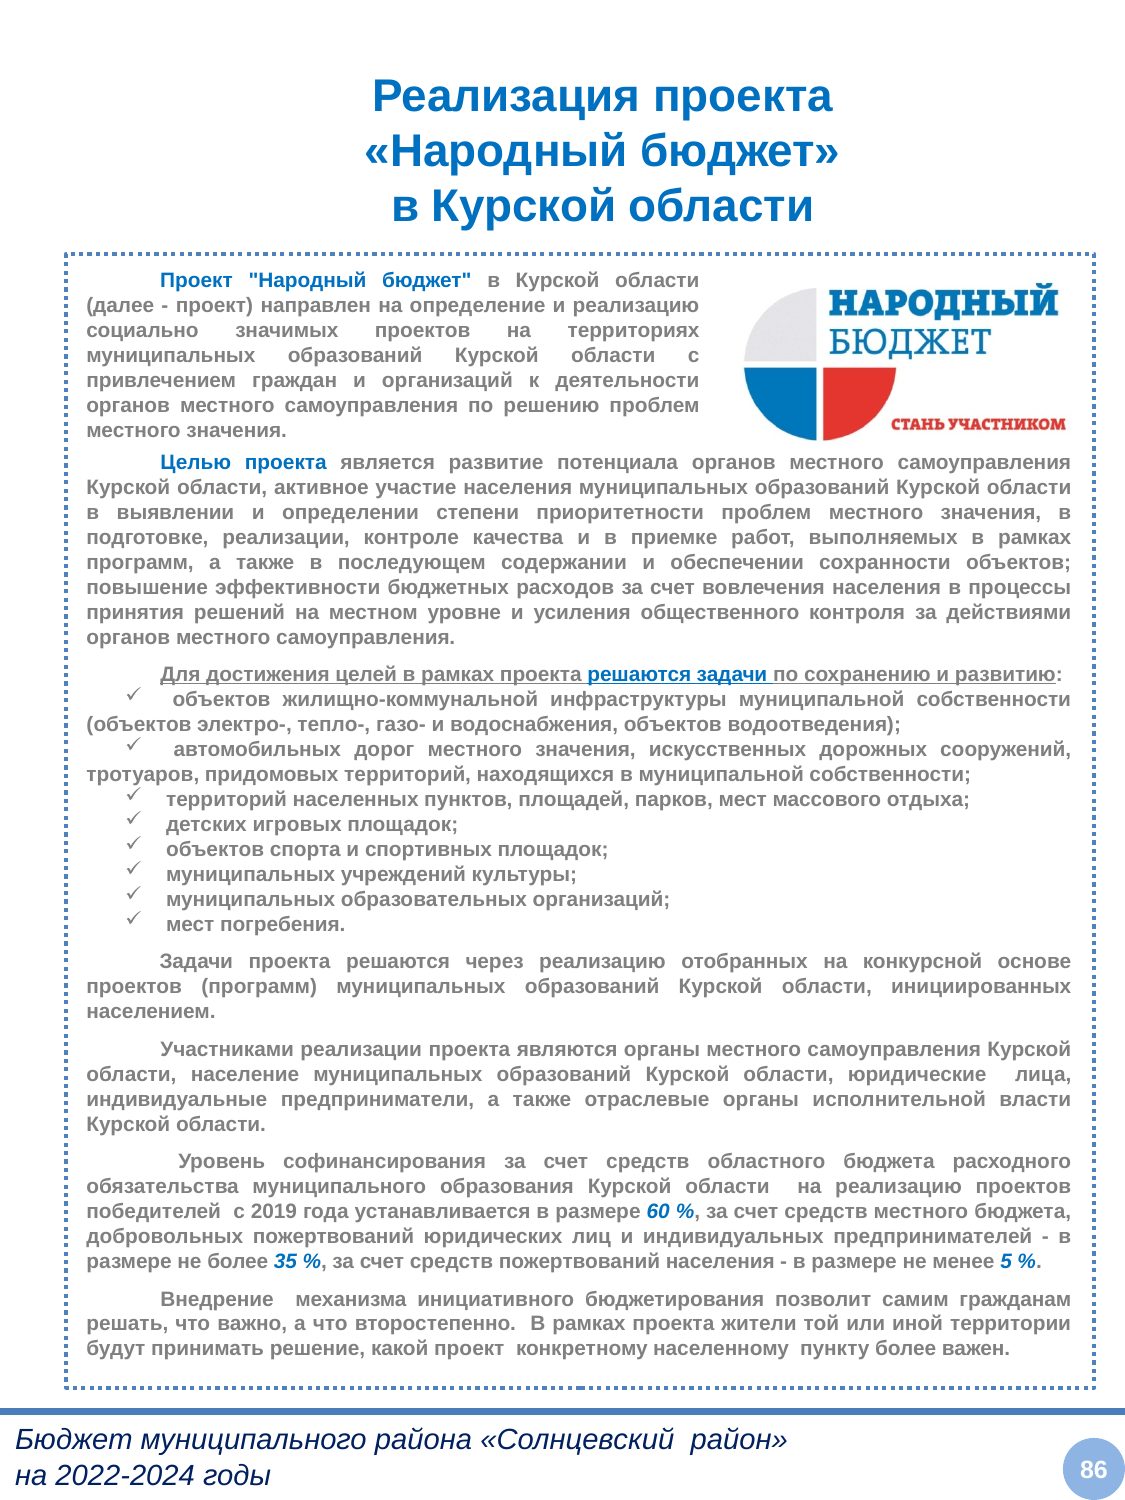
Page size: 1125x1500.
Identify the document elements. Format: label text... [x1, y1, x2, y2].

text_box [64, 252, 1096, 1390]
title Реализация проекта «Народный бюджет» в Курской области [93, 53, 1125, 244]
text_box Проект "Народный бюджет" в Курской области (далее - проект) направлен на определение и реализацию социально значимых проектов на территориях муниципальных образований Курской области с привлечением граждан и организаций к деятельности органов местного самоуправления по решению проблем местного значения. [71, 259, 715, 441]
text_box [0, 1411, 1125, 1500]
picture [730, 266, 1073, 464]
text_box Целью проекта является развитие потенциала органов местного самоуправления Курской области, активное участие населения муниципальных образований Курской области в выявлении и определении степени приоритетности проблем местного значения, в подготовке, реализации, контроле качества и в приемке работ, выполняемых в рамках программ, а также в последующем содержании и обеспечении сохранности объектов; повышение эффективности бюджетных расходов за счет вовлечения населения в процессы принятия решений на местном уровне и усиления общественного контроля за действиями органов местного самоуправления. Для достижения целей в рамках проекта решаются задачи по сохранению и развитию: объектов жилищно-коммунальной инфраструктуры муниципальной собственности (объектов электро-, тепло-, газо- и водоснабжения, объектов водоотведения); автомобильных дорог местного значения, искусственных дорожных сооружений, тротуаров, придомовых территорий, находящихся в муниципальной собственности; территорий населенных пунктов, площадей, парков, мест массового отдыха; детских игровых площадок; объектов спорта и спортивных площадок; муниципальных учреждений культуры; муниципальных образовательных организаций; мест погребения. Задачи проекта решаются через реализацию отобранных на конкурсной основе проектов (программ) муниципальных образований Курской области, инициированных населением. Участниками реализации проекта являются органы местного самоуправления Курской области, население муниципальных образований Курской области, юридические лица, индивидуальные предприниматели, а также отраслевые органы исполнительной власти Курской области. Уровень софинансирования за счет средств областного бюджета расходного обязательства муниципального образования Курской области на реализацию проектов победителей с 2019 года устанавливается в размере 60 %, за счет средств местного бюджета, добровольных пожертвований юридических лиц и индивидуальных предпринимателей - в размере не более 35 %, за счет средств пожертвований населения - в размере не менее 5 %. Внедрение механизма инициативного бюджетирования позволит самим гражданам решать, что важно, а что второстепенно. В рамках проекта жители той или иной территории будут принимать решение, какой проект конкретному населенному пункту более важен. [71, 441, 1086, 1368]
